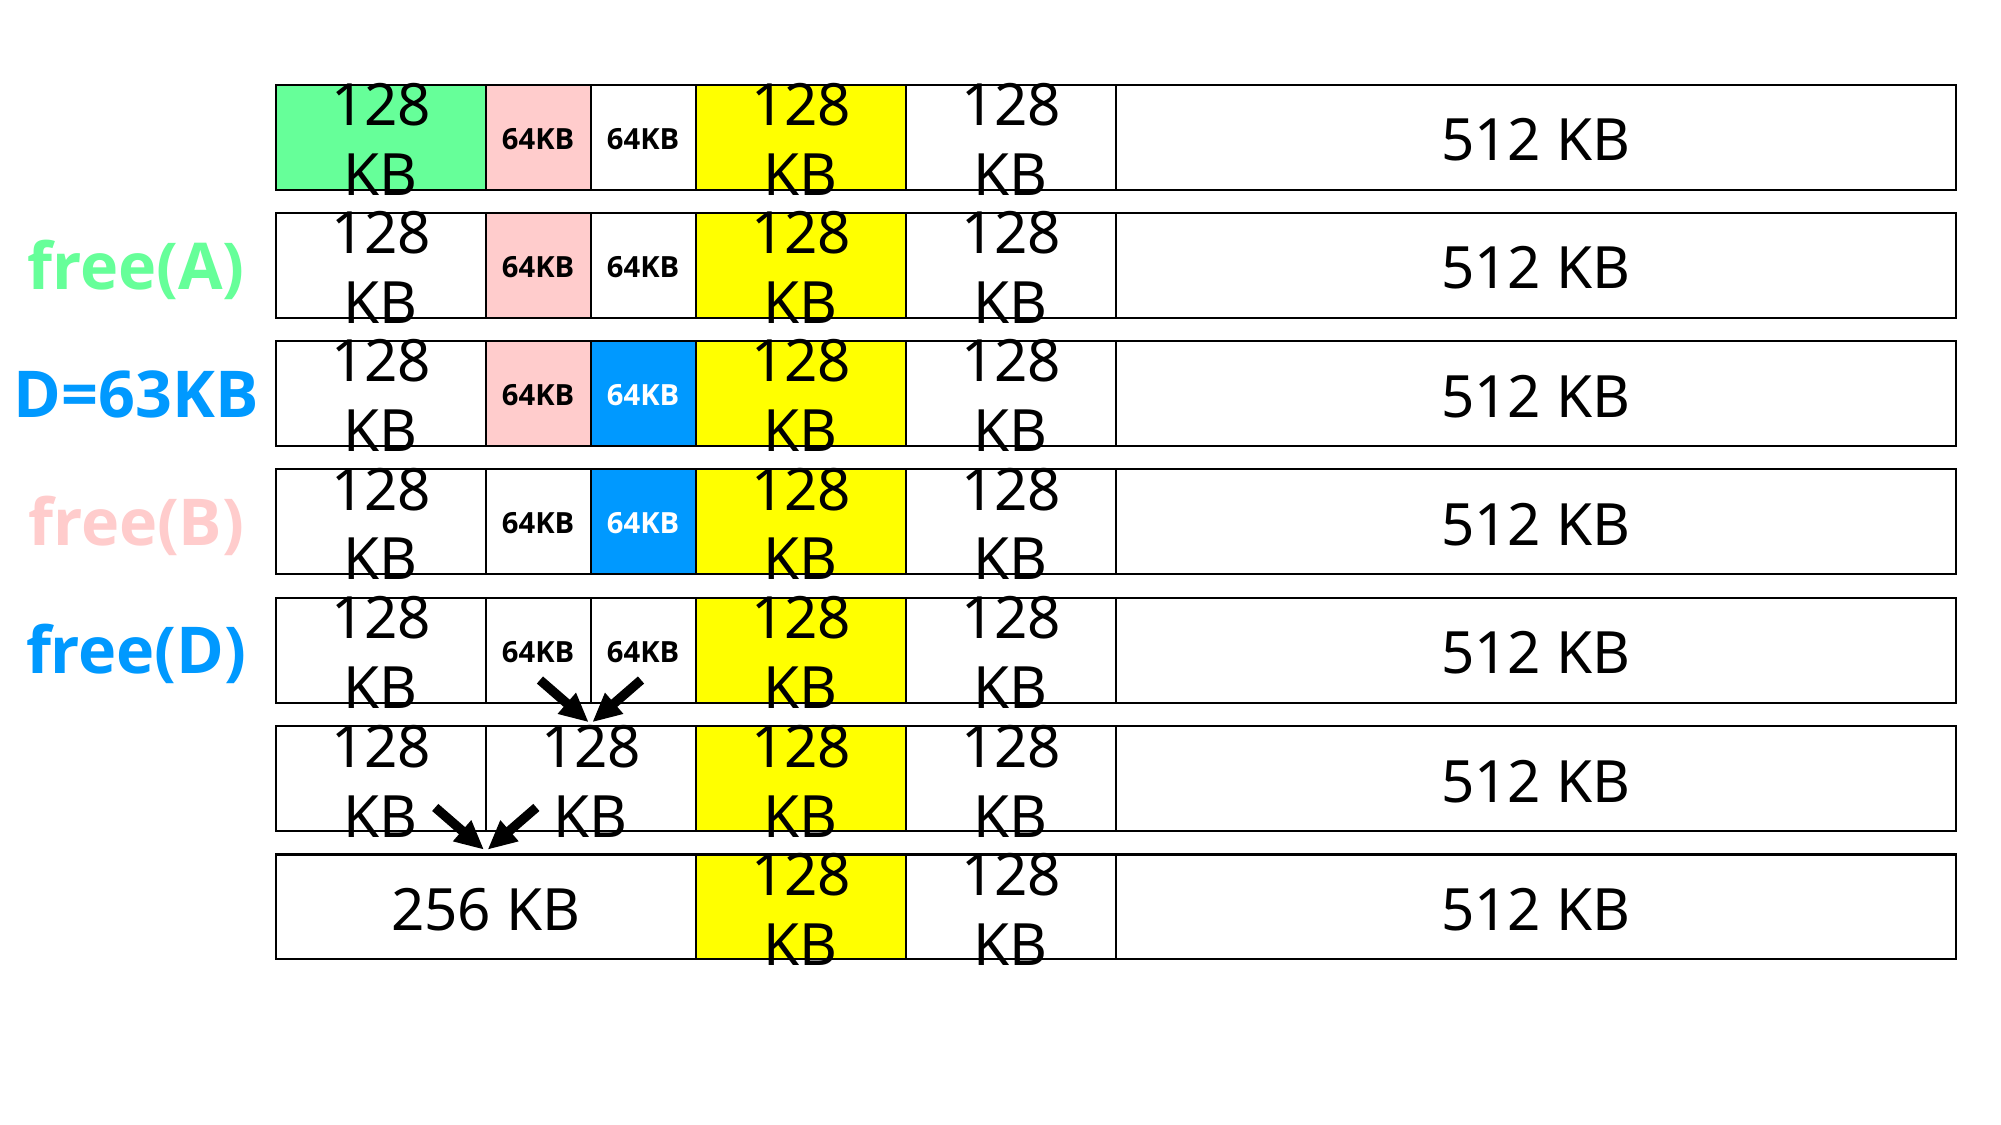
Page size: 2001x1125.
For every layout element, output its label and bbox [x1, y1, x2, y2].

text_box [0, 213, 1956, 319]
text_box [435, 807, 537, 850]
text_box [275, 726, 1956, 832]
text_box [539, 679, 641, 722]
text_box [0, 597, 1956, 703]
text_box [275, 84, 1956, 190]
text_box [0, 341, 1956, 447]
text_box [0, 469, 1956, 575]
text_box [275, 854, 1956, 960]
